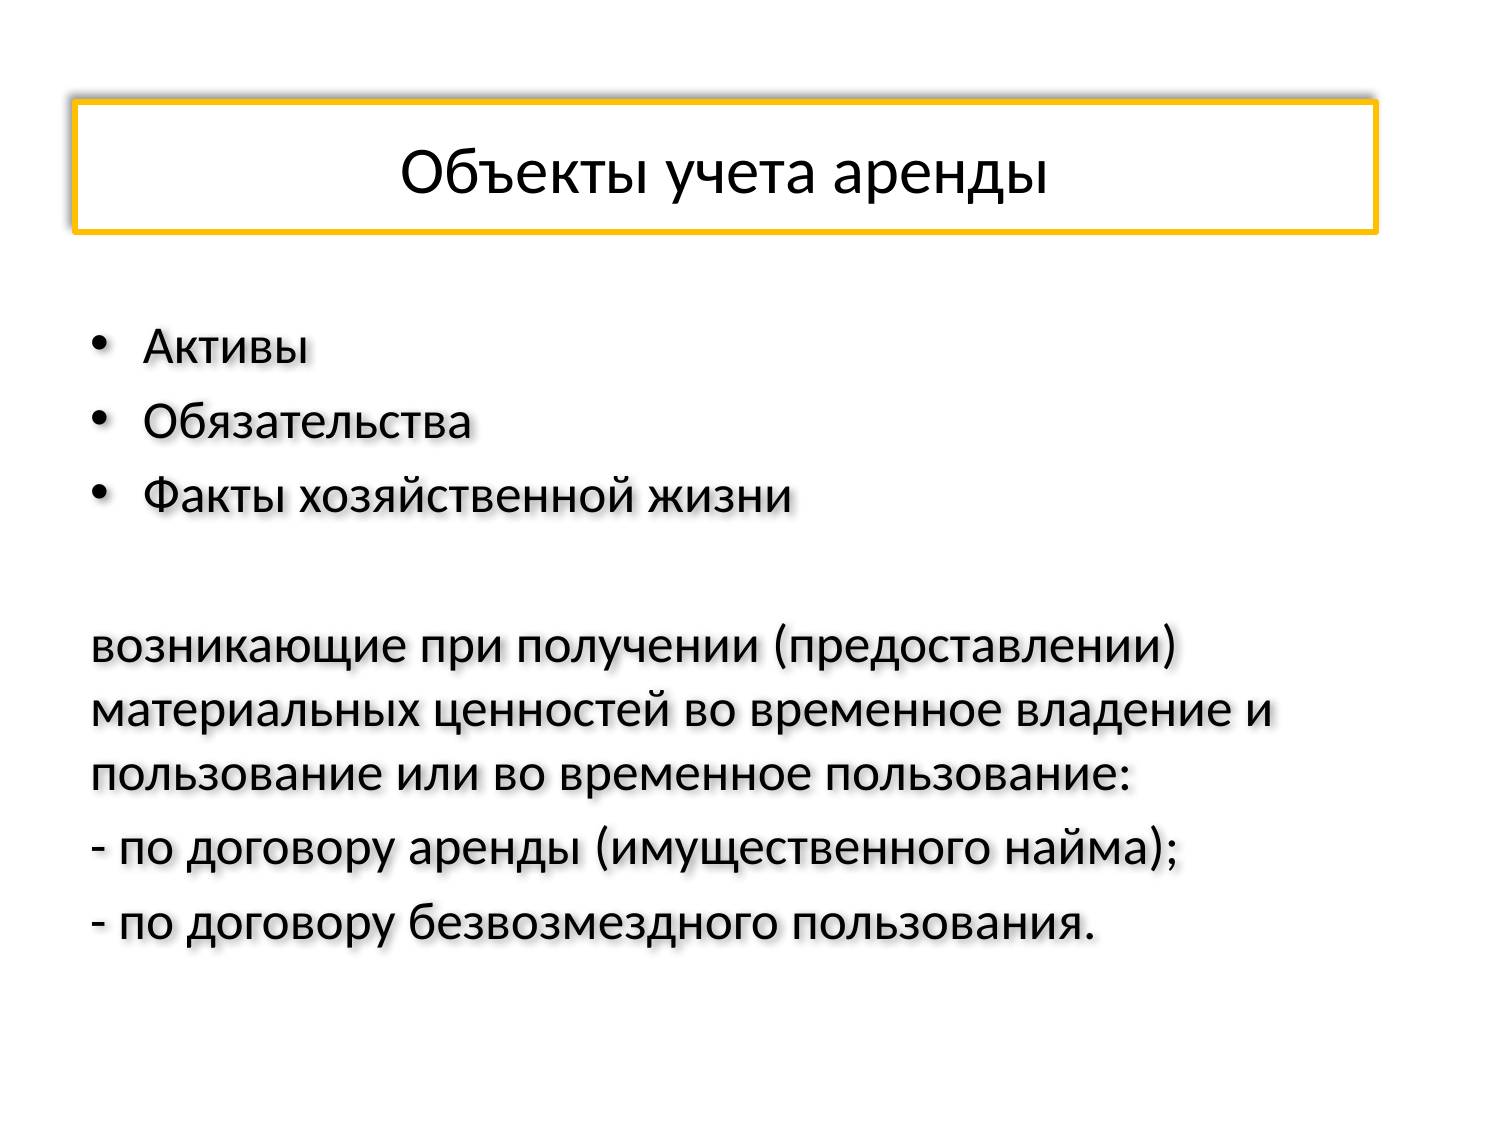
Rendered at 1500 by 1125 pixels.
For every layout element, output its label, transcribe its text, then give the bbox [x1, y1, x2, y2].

list Активы Обязательства Факты хозяйственной жизни возникающие при получении (предоставлении) материальных ценностей во временное владение и пользование или во временное пользование: - по договору аренды (имущественного найма); - по договору безвозмездного пользования. [75, 302, 1376, 965]
title Объекты учета аренды [73, 100, 1378, 234]
